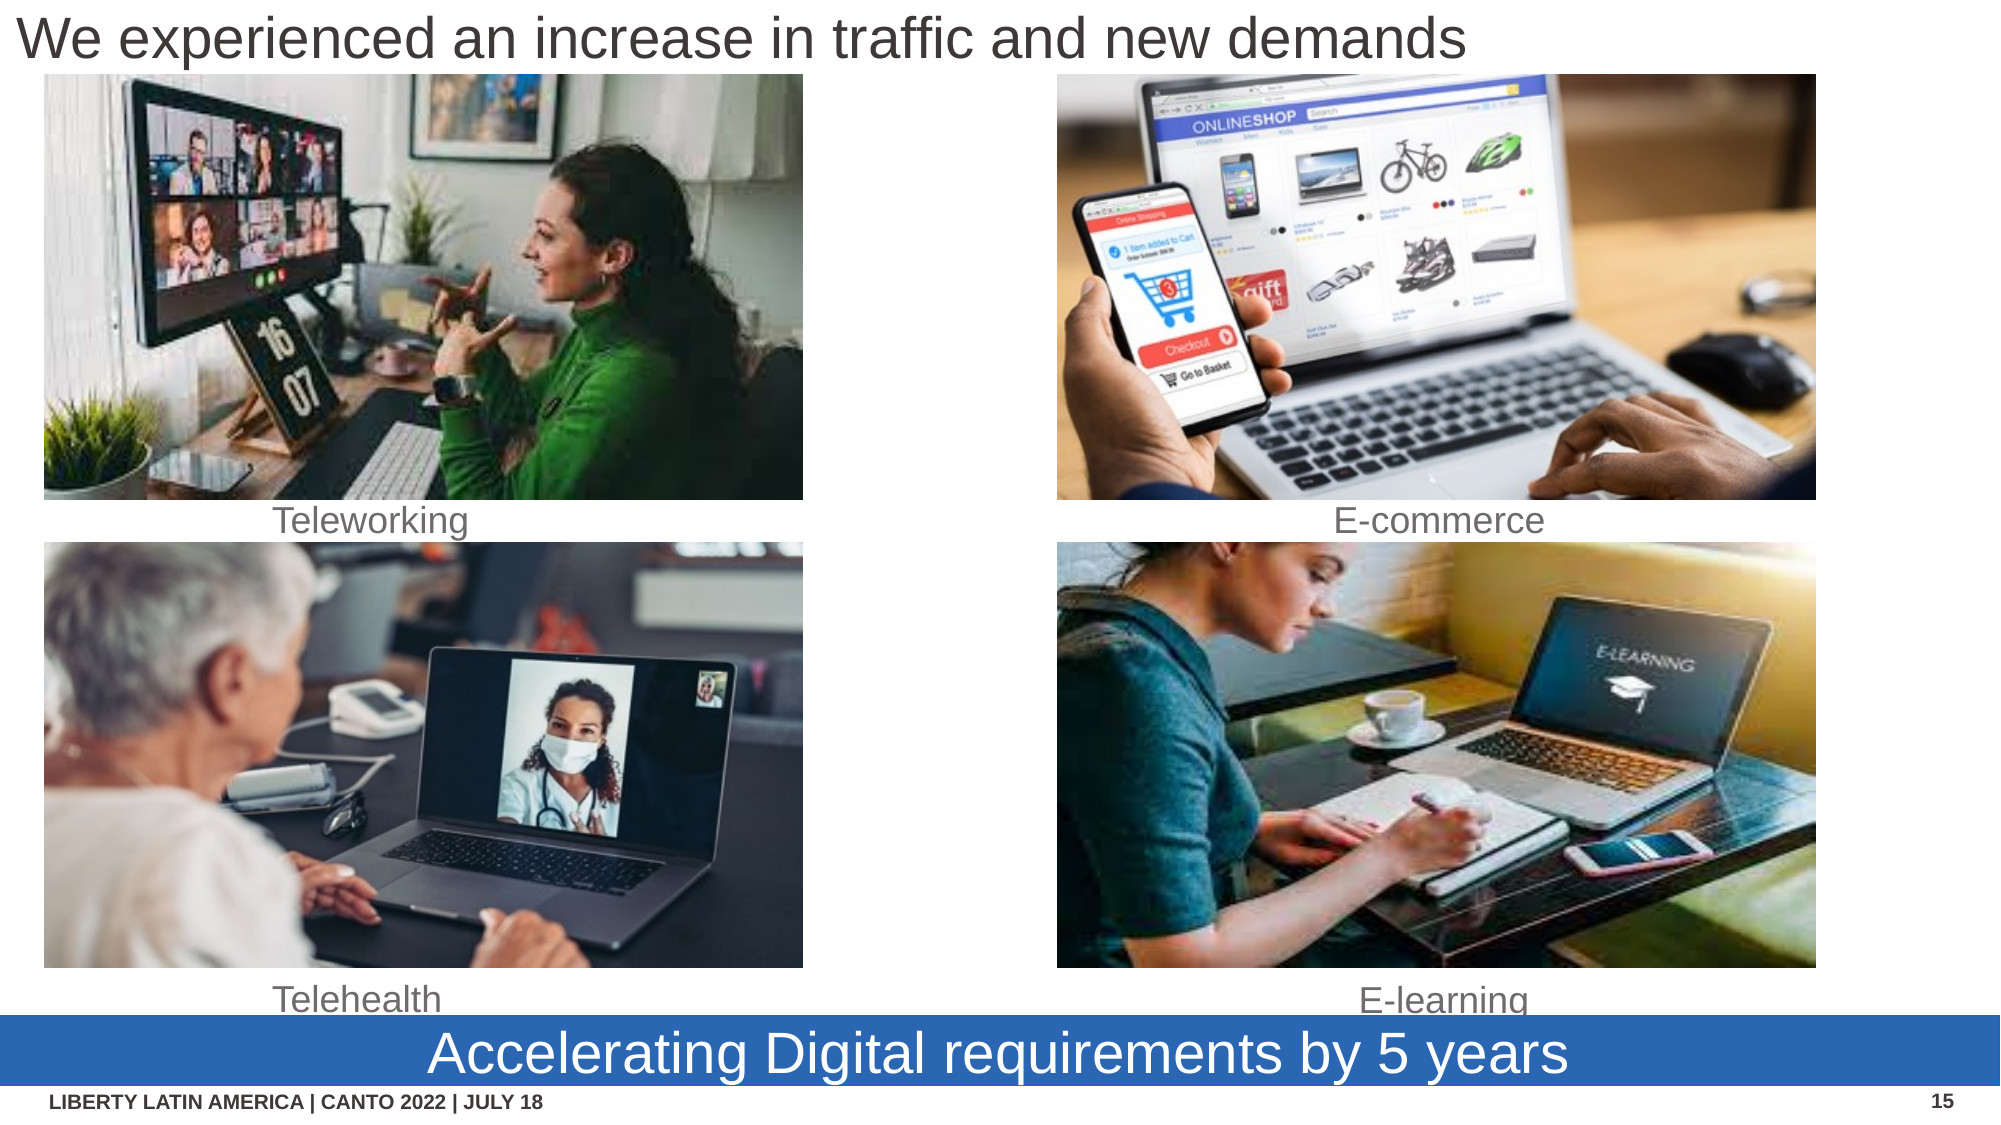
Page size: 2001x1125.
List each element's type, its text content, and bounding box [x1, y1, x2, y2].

picture [44, 542, 803, 968]
text_box We experienced an increase in traffic and new demands [1, 1, 1863, 107]
text_box E-commerce [1318, 500, 1608, 542]
footer LIBERTY LATIN AMERICA | CANTO 2022 | JULY 18 [34, 1082, 959, 1120]
picture [1057, 542, 1816, 968]
text_box Teleworking [257, 500, 493, 542]
slide_number 15 [1899, 1081, 1969, 1120]
picture [44, 74, 803, 500]
text_box Telehealth [257, 968, 493, 1015]
picture [1057, 74, 1816, 500]
text_box E-learning [1344, 968, 1633, 1015]
text_box Accelerating Digital requirements by 5 years [0, 1015, 2000, 1086]
